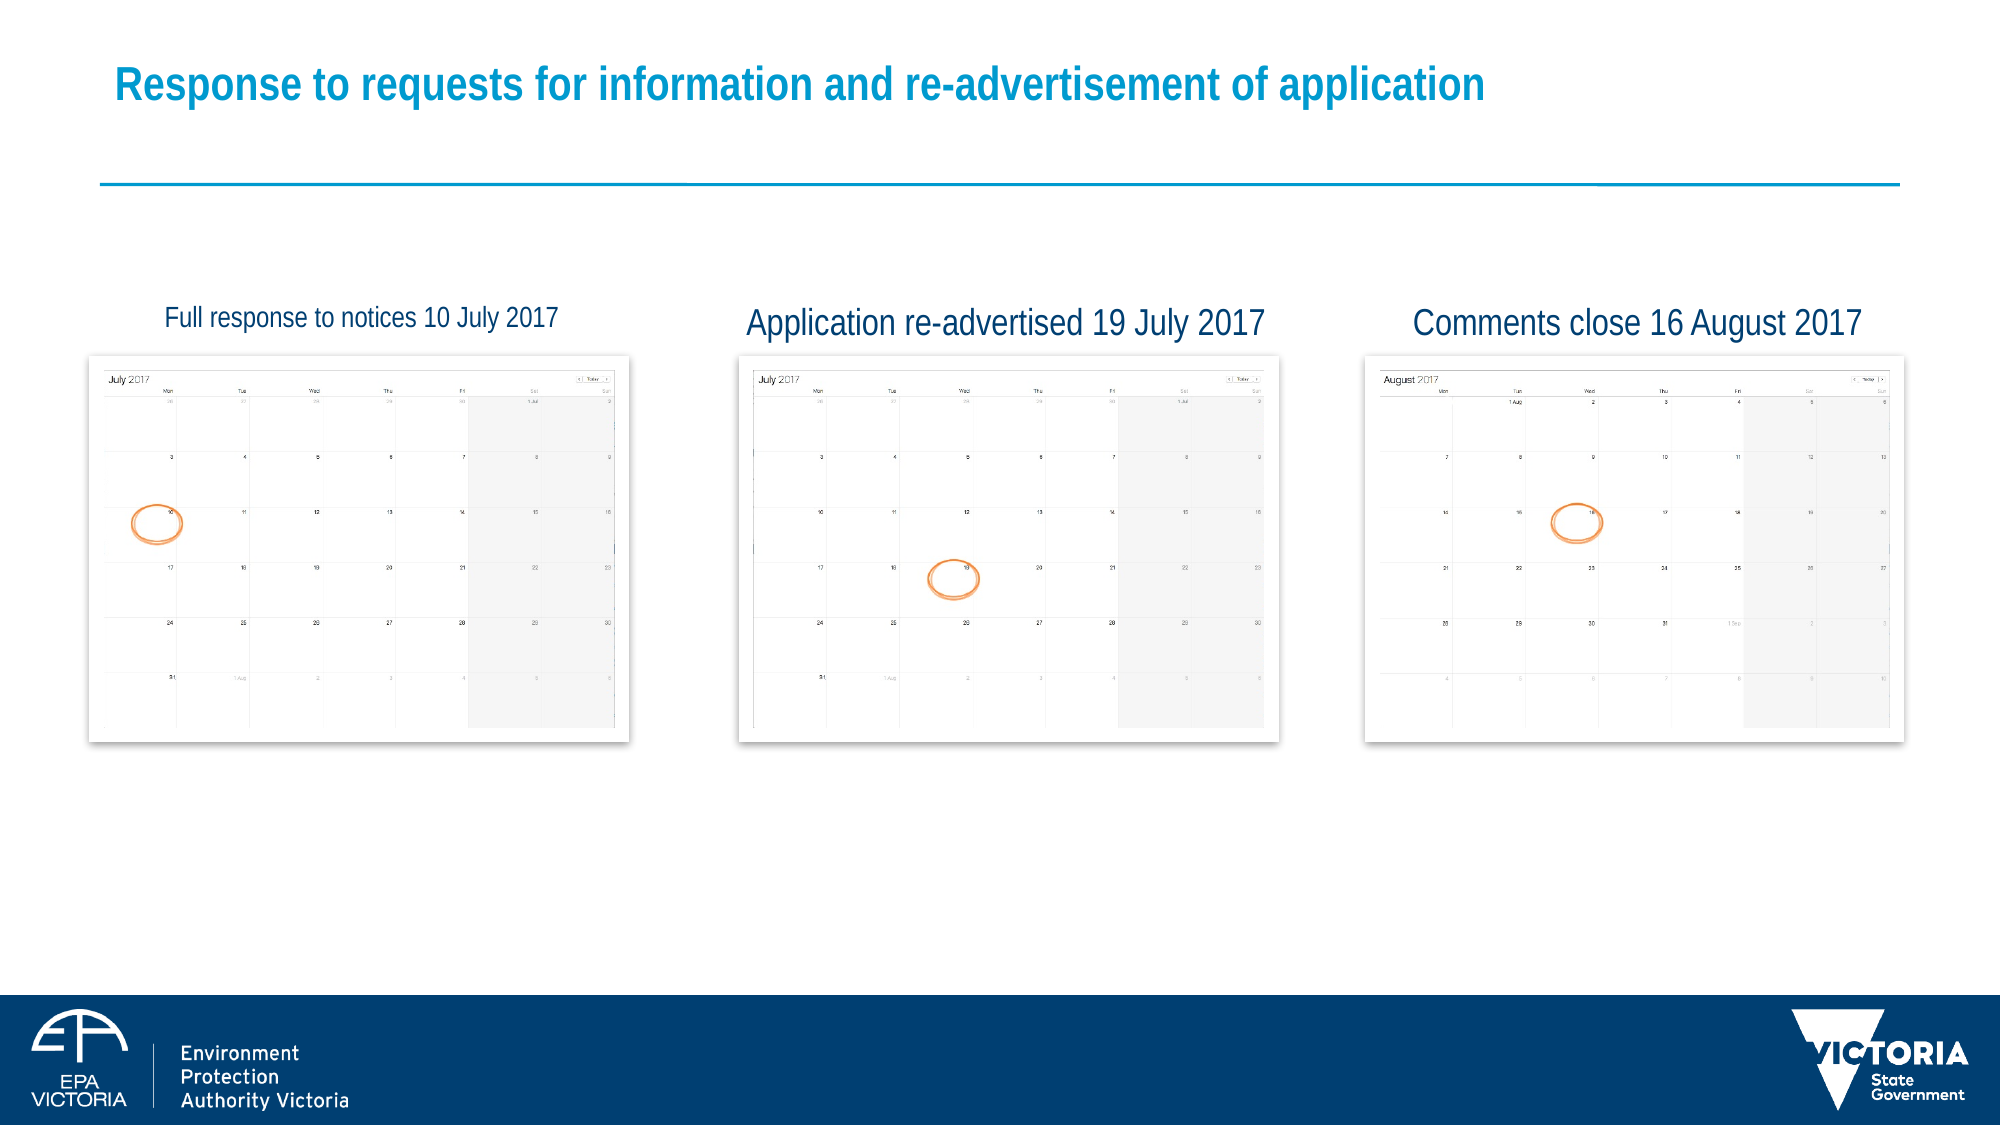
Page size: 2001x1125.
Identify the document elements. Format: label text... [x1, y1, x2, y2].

text_box Application re-advertised 19 July 2017 [716, 290, 1296, 362]
text_box Comments close 16 August 2017 [1377, 290, 1898, 362]
picture [1791, 1009, 1969, 1111]
title Response to requests for information and re-advertisement of application [99, 45, 1900, 185]
picture [752, 369, 1265, 729]
picture [31, 1009, 348, 1111]
picture [1379, 369, 1890, 729]
picture [103, 369, 615, 729]
list Full response to notices 10 July 2017 [102, 290, 622, 353]
